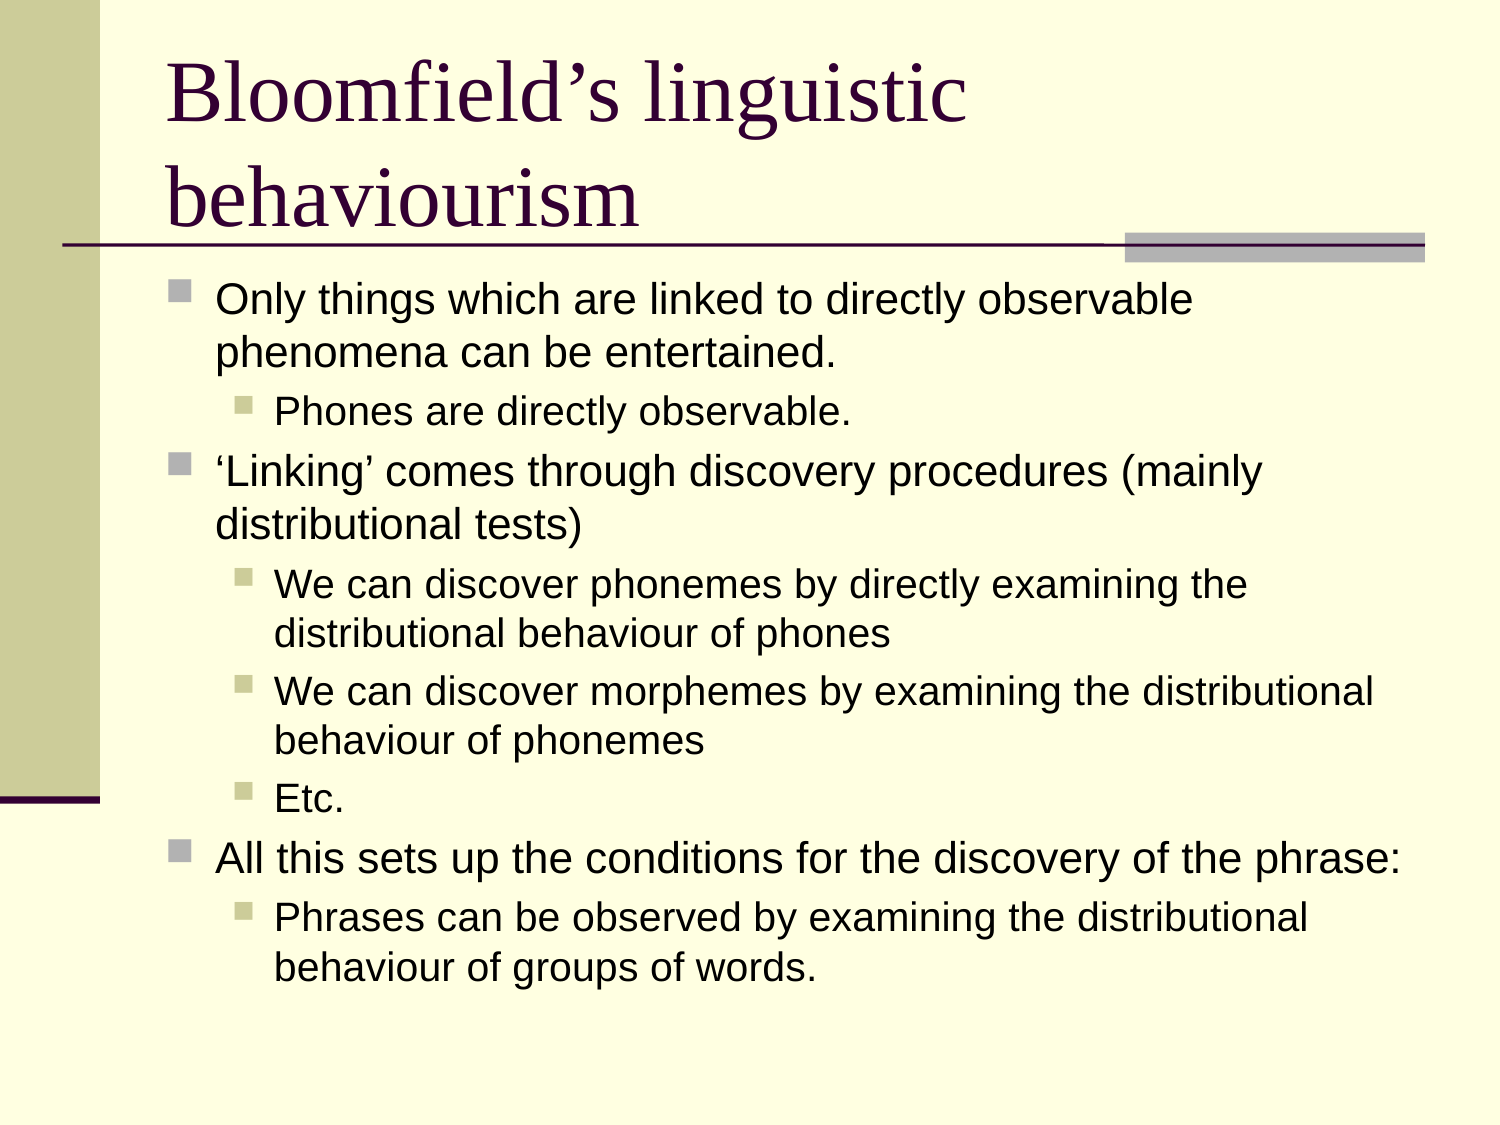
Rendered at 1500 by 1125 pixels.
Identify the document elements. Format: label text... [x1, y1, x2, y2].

title Bloomfield’s linguistic behaviourism [149, 45, 1426, 234]
list Only things which are linked to directly observable phenomena can be entertained. Phones are directly observable. ‘Linking’ comes through discovery procedures (mainly distributional tests) We can discover phonemes by directly examining the distributional behaviour of phones We can discover morphemes by examining the distributional behaviour of phonemes Etc. All this sets up the conditions for the discovery of the phrase: Phrases can be observed by examining the distributional behaviour of groups of words. [149, 262, 1426, 1006]
